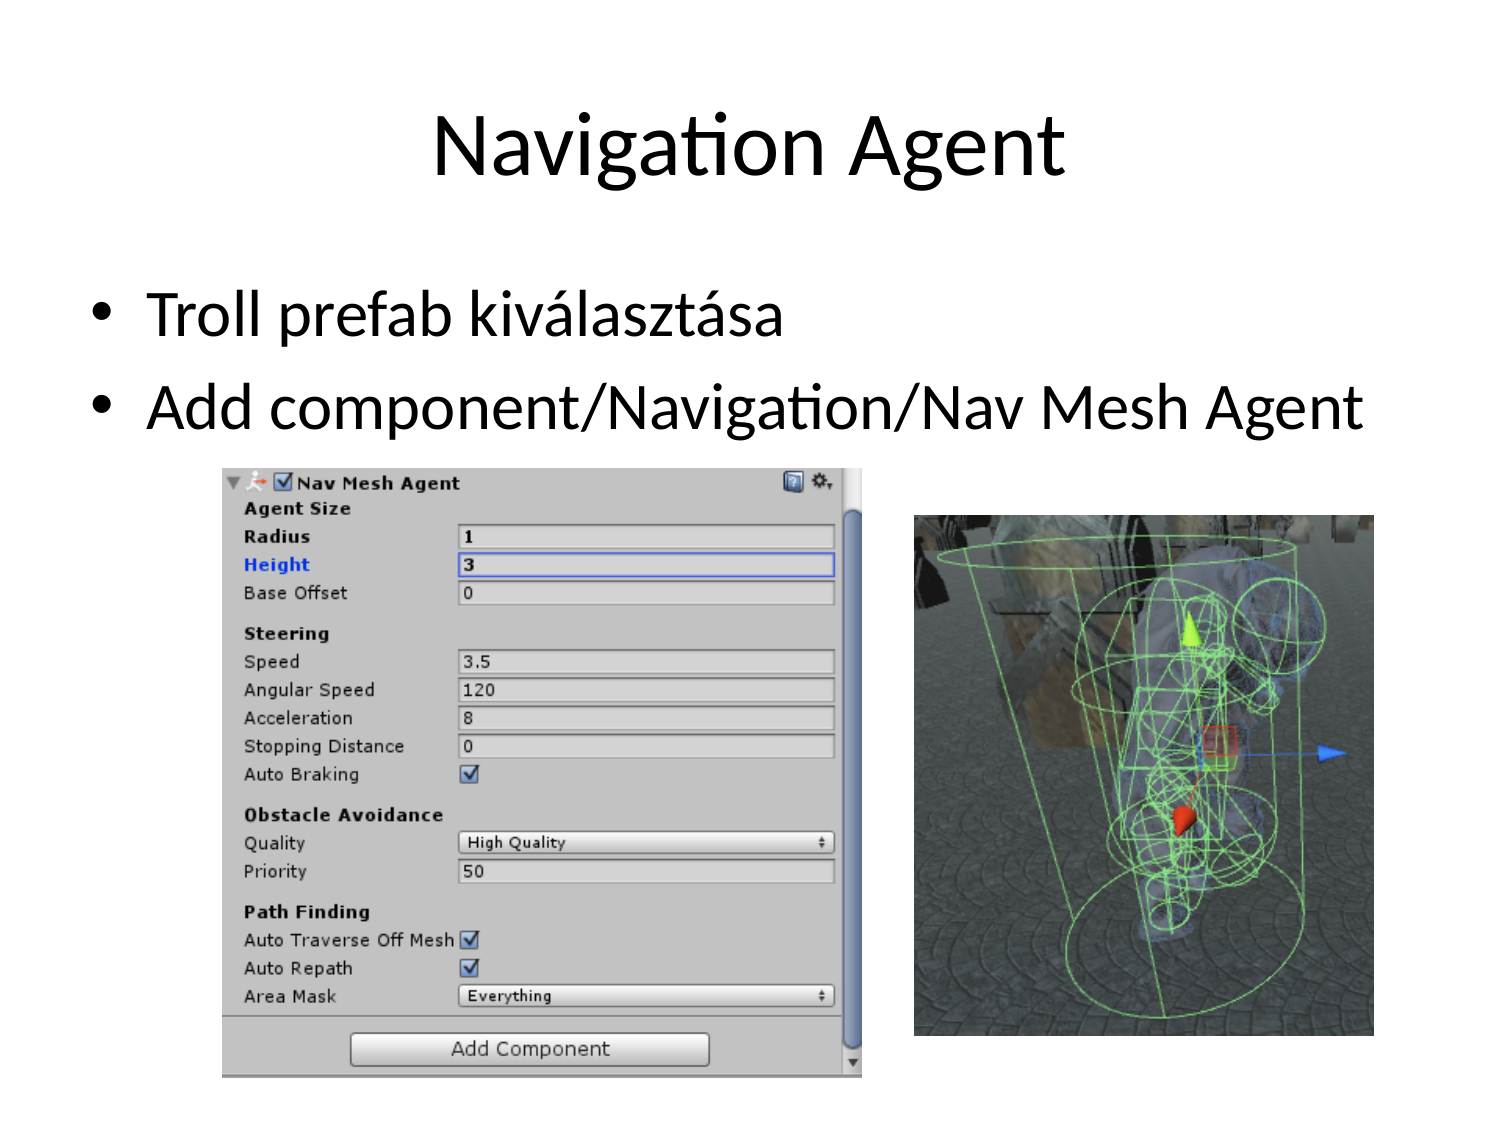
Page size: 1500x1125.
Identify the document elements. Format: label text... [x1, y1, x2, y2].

title Navigation Agent [75, 45, 1425, 233]
list Troll prefab kiválasztása Add component/Navigation/Nav Mesh Agent [75, 262, 1425, 1005]
picture [222, 468, 862, 1079]
picture [913, 515, 1374, 1037]
